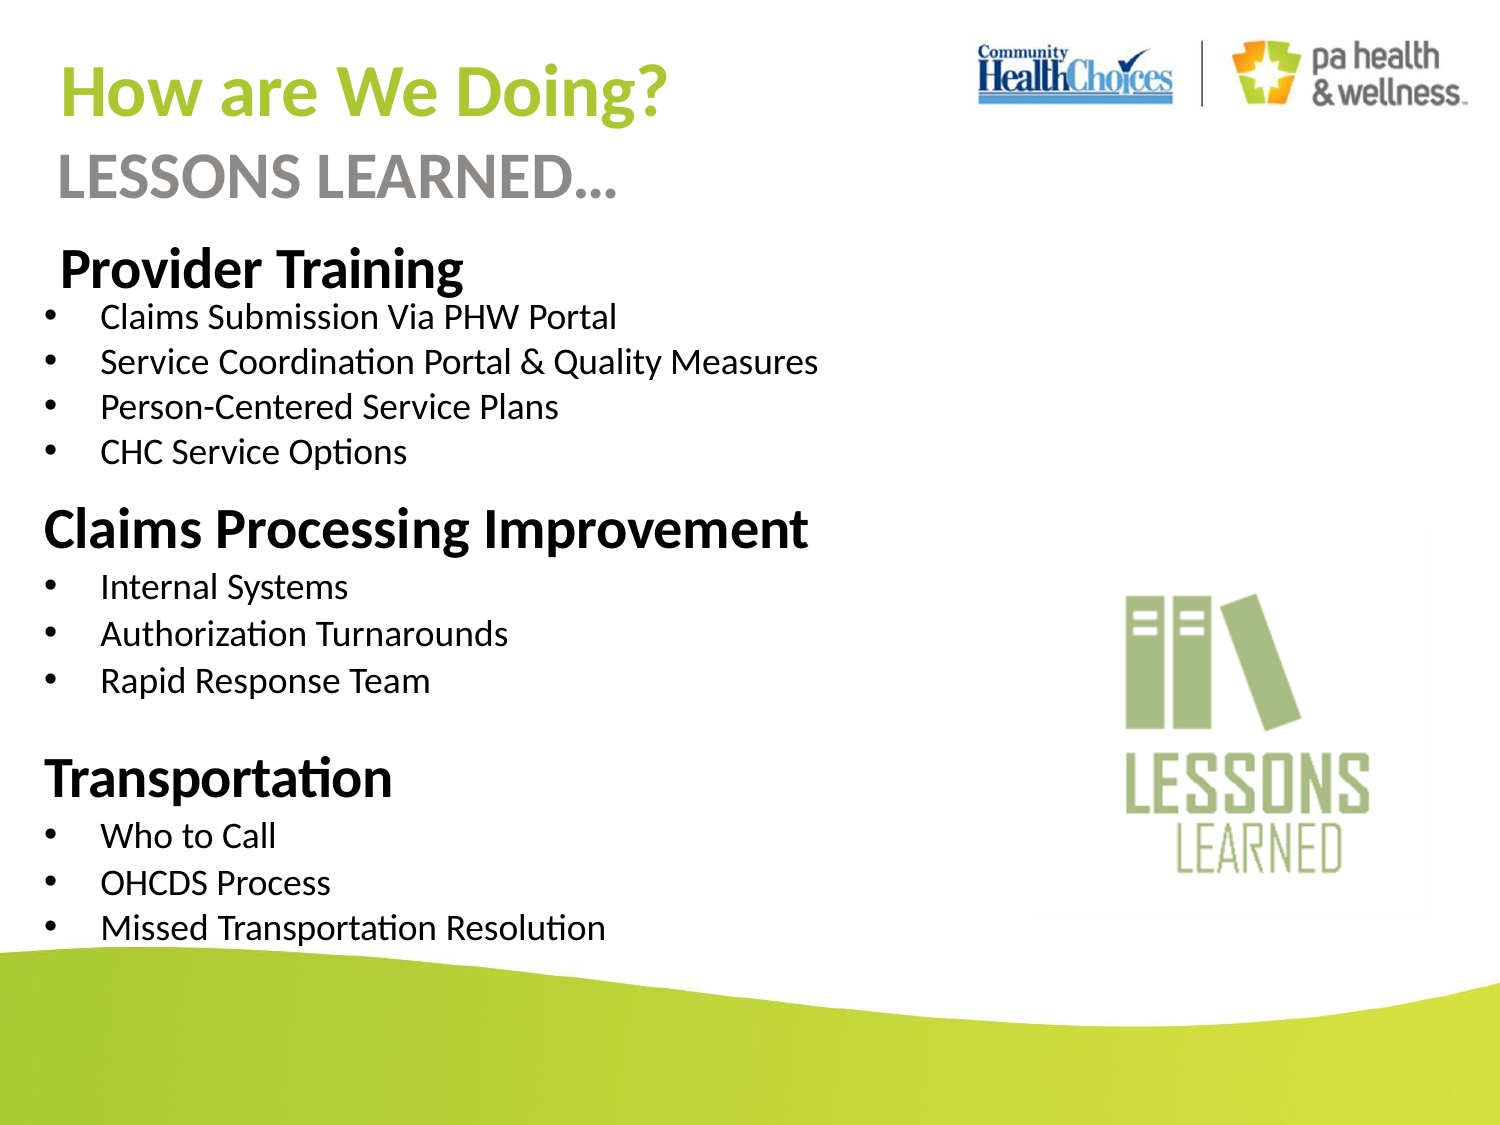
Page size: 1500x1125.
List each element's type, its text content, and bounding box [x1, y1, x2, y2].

text_box Lessons Learned… Provider Training [57, 230, 940, 300]
text_box Claims Submission Via PHW Portal Service Coordination Portal & Quality Measures Person-Centered Service Plans CHC Service Options Claims Processing Improvement Internal Systems Authorization Turnarounds Rapid Response Team Transportation Who to Call OHCDS Process Missed Transportation Resolution [42, 289, 1082, 948]
title How are We Doing? [57, 39, 1110, 230]
picture [1032, 524, 1427, 919]
picture [970, 34, 1469, 111]
picture [0, 935, 1500, 1125]
